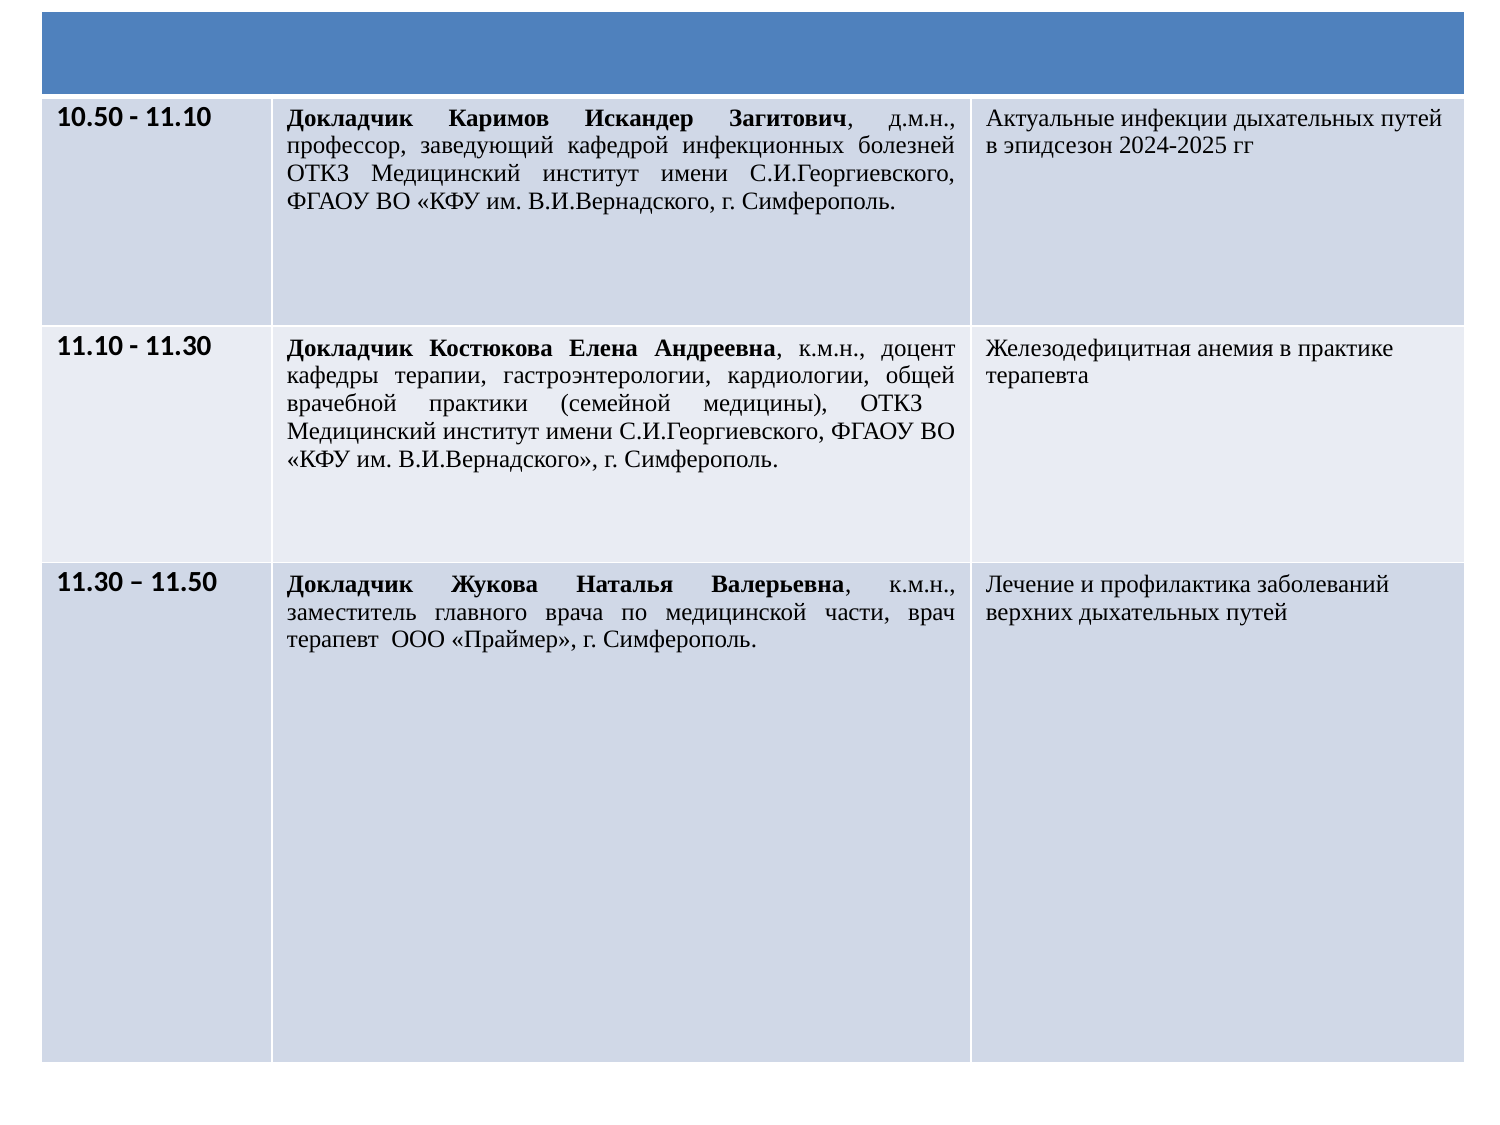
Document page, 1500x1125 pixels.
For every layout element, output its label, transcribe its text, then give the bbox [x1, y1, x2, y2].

table_cell Докладчик Каримов Искандер Загитович, д.м.н., профессор, заведующий кафедрой инфекционных болезней ОТКЗ Медицинский институт имени С.И.Георгиевского, ФГАОУ ВО «КФУ им. В.И.Вернадского, г. Симферополь. [273, 99, 970, 325]
table_cell Докладчик Костюкова Елена Андреевна, к.м.н., доцент кафедры терапии, гастроэнтерологии, кардиологии, общей врачебной практики (семейной медицины), ОТКЗ Медицинский институт имени С.И.Георгиевского, ФГАОУ ВО «КФУ им. В.И.Вернадского», г. Симферополь. [273, 327, 970, 562]
table_cell 10.50 - 11.10 [42, 99, 271, 325]
table_cell Железодефицитная анемия в практике терапевта [972, 327, 1464, 562]
table_cell Лечение и профилактика заболеваний верхних дыхательных путей [972, 563, 1464, 1062]
table_cell Актуальные инфекции дыхательных путей в эпидсезон 2024-2025 гг [972, 99, 1464, 325]
table_cell 11.10 - 11.30 [42, 327, 271, 562]
table_cell Докладчик Жукова Наталья Валерьевна, к.м.н., заместитель главного врача по медицинской части, врач терапевт ООО «Праймер», г. Симферополь. [273, 563, 970, 1062]
table_header [42, 12, 1464, 94]
table_cell 11.30 – 11.50 [42, 563, 271, 1062]
